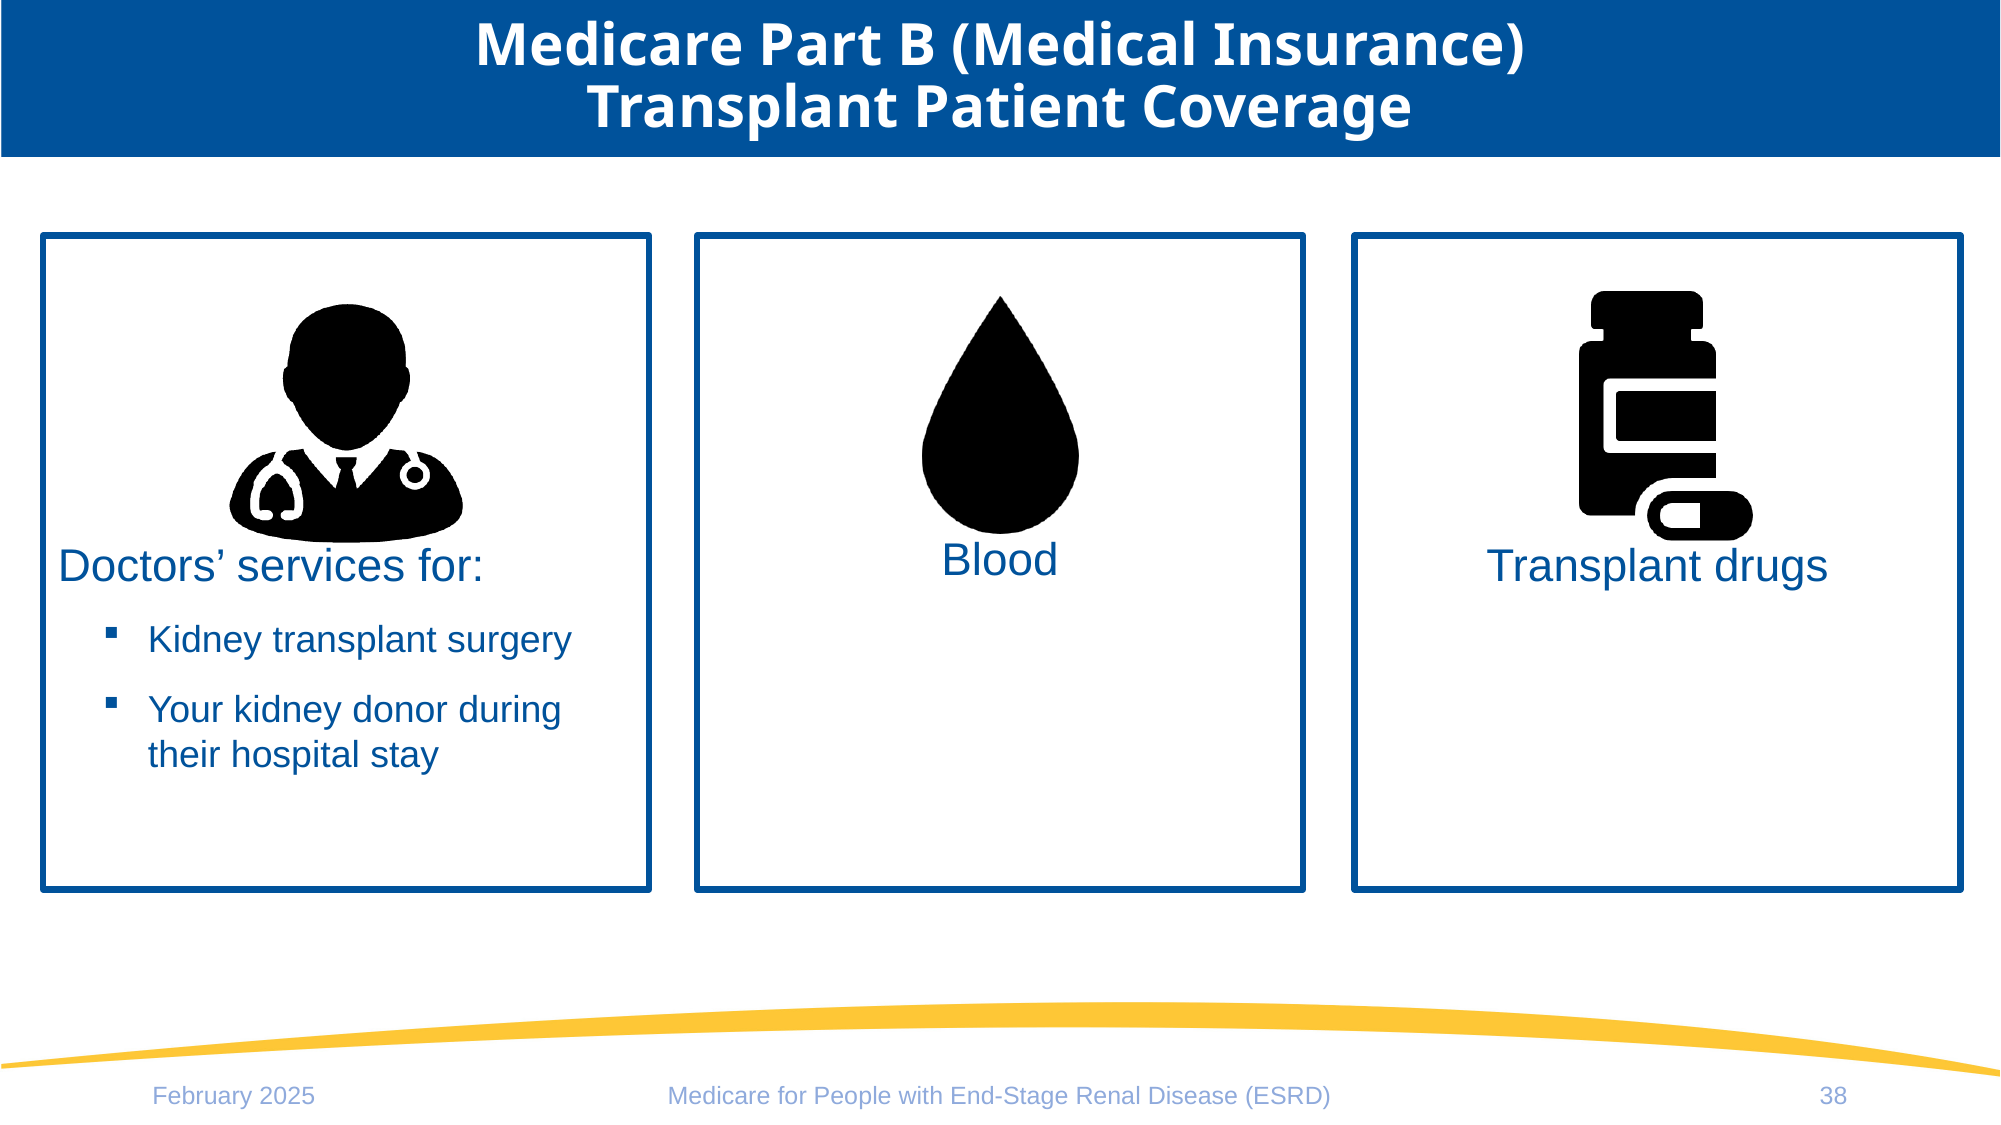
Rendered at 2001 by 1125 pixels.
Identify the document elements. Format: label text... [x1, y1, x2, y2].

list Blood [697, 235, 1303, 890]
slide_number 38 [1412, 1065, 1863, 1125]
list Transplant drugs [1354, 235, 1961, 890]
list Doctors’ services for: Kidney transplant surgery Your kidney donor during their hospital stay [42, 235, 649, 890]
title Medicare Part B (Medical Insurance) Transplant Patient Coverage [0, 0, 2000, 155]
footer Medicare for People with End-Stage Renal Disease (ESRD) [642, 1065, 1358, 1125]
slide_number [137, 1065, 588, 1125]
picture [0, 0, 2001, 1125]
